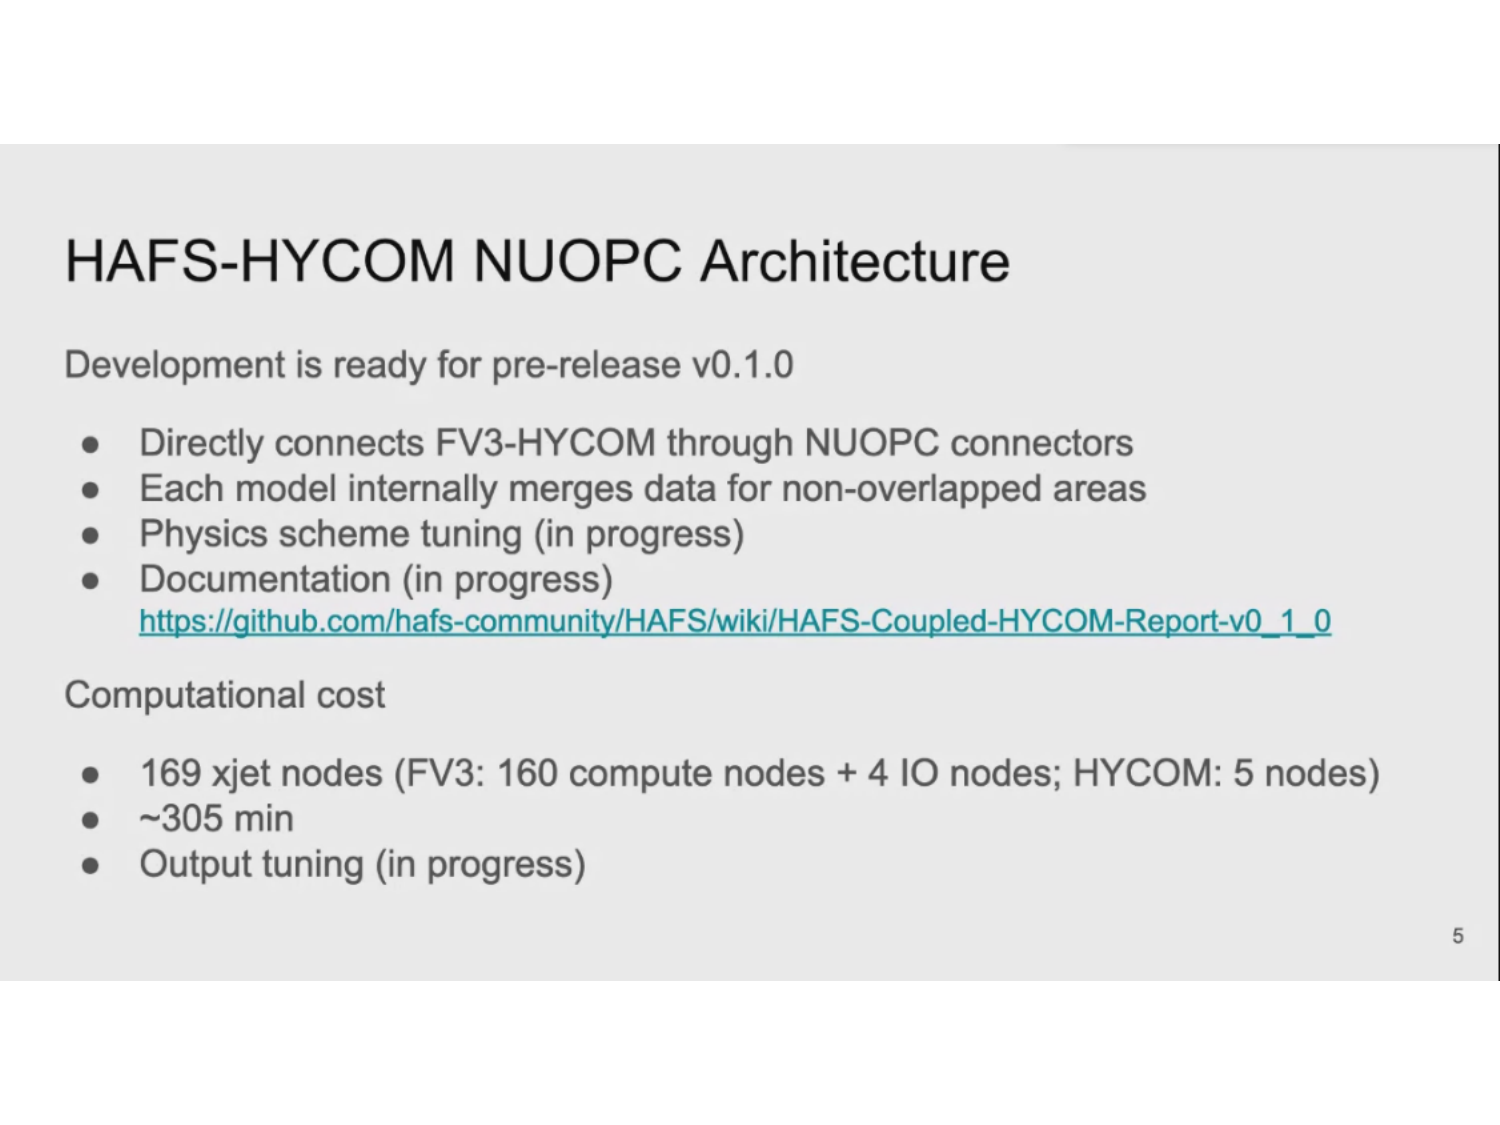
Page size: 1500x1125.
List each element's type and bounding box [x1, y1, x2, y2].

picture [0, 144, 1500, 981]
